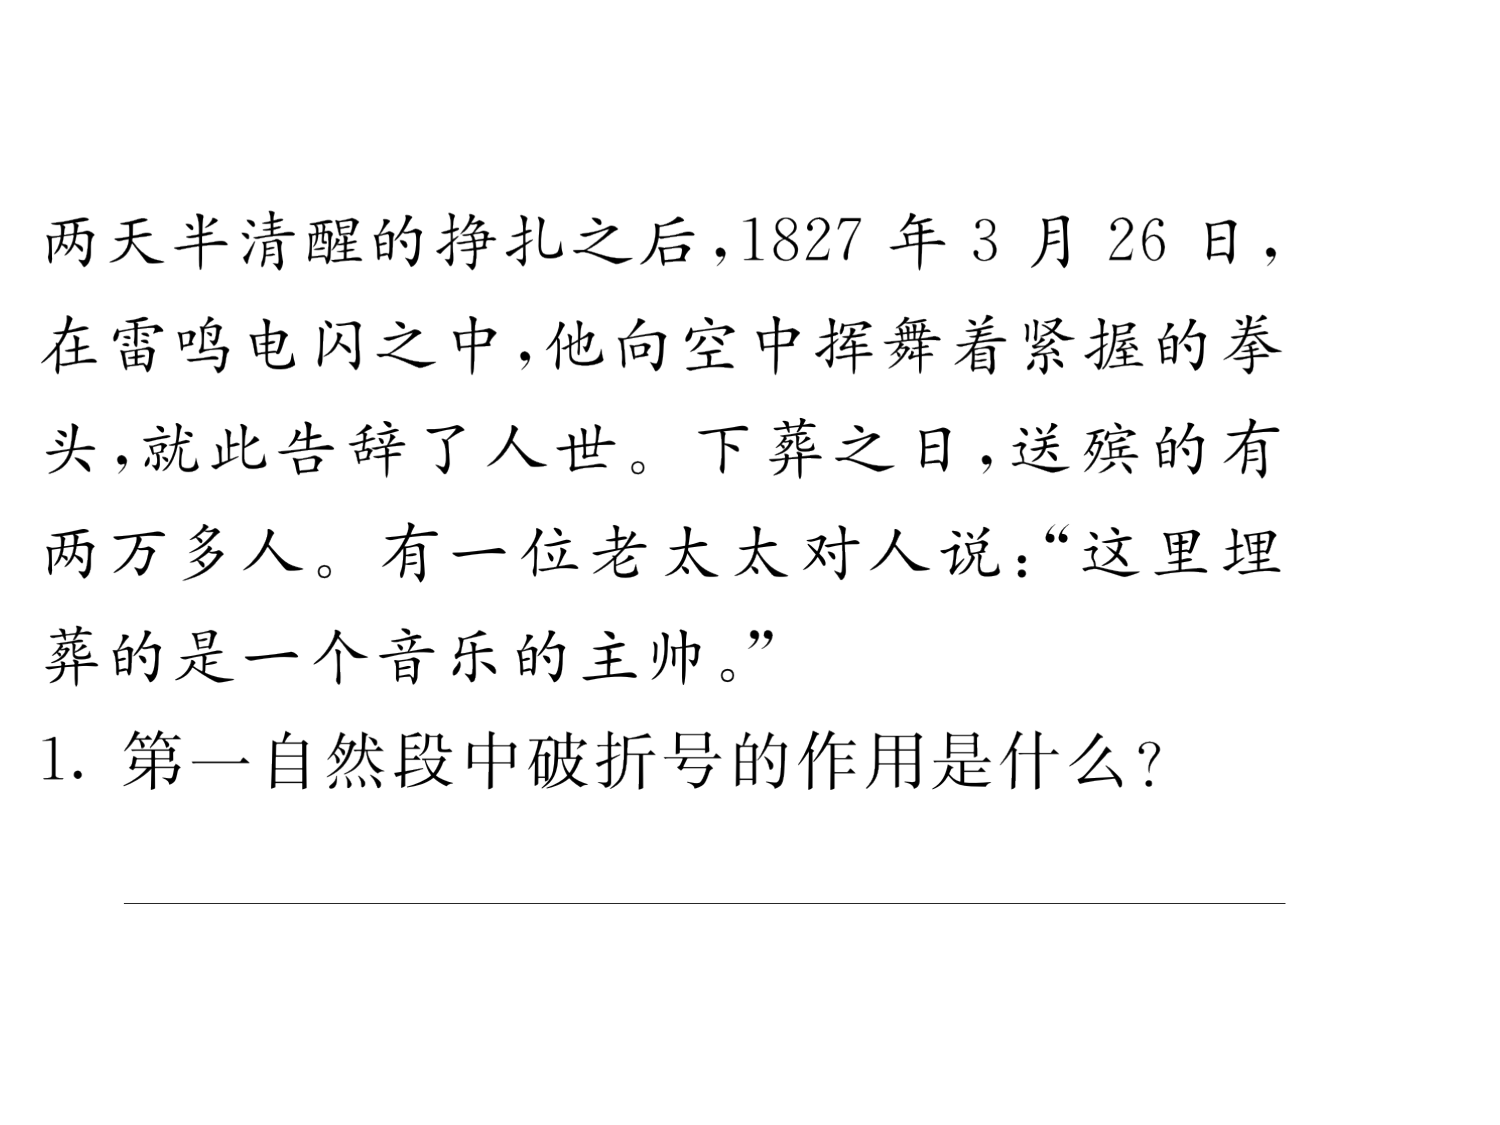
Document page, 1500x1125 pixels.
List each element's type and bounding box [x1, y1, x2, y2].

picture [35, 177, 1453, 913]
